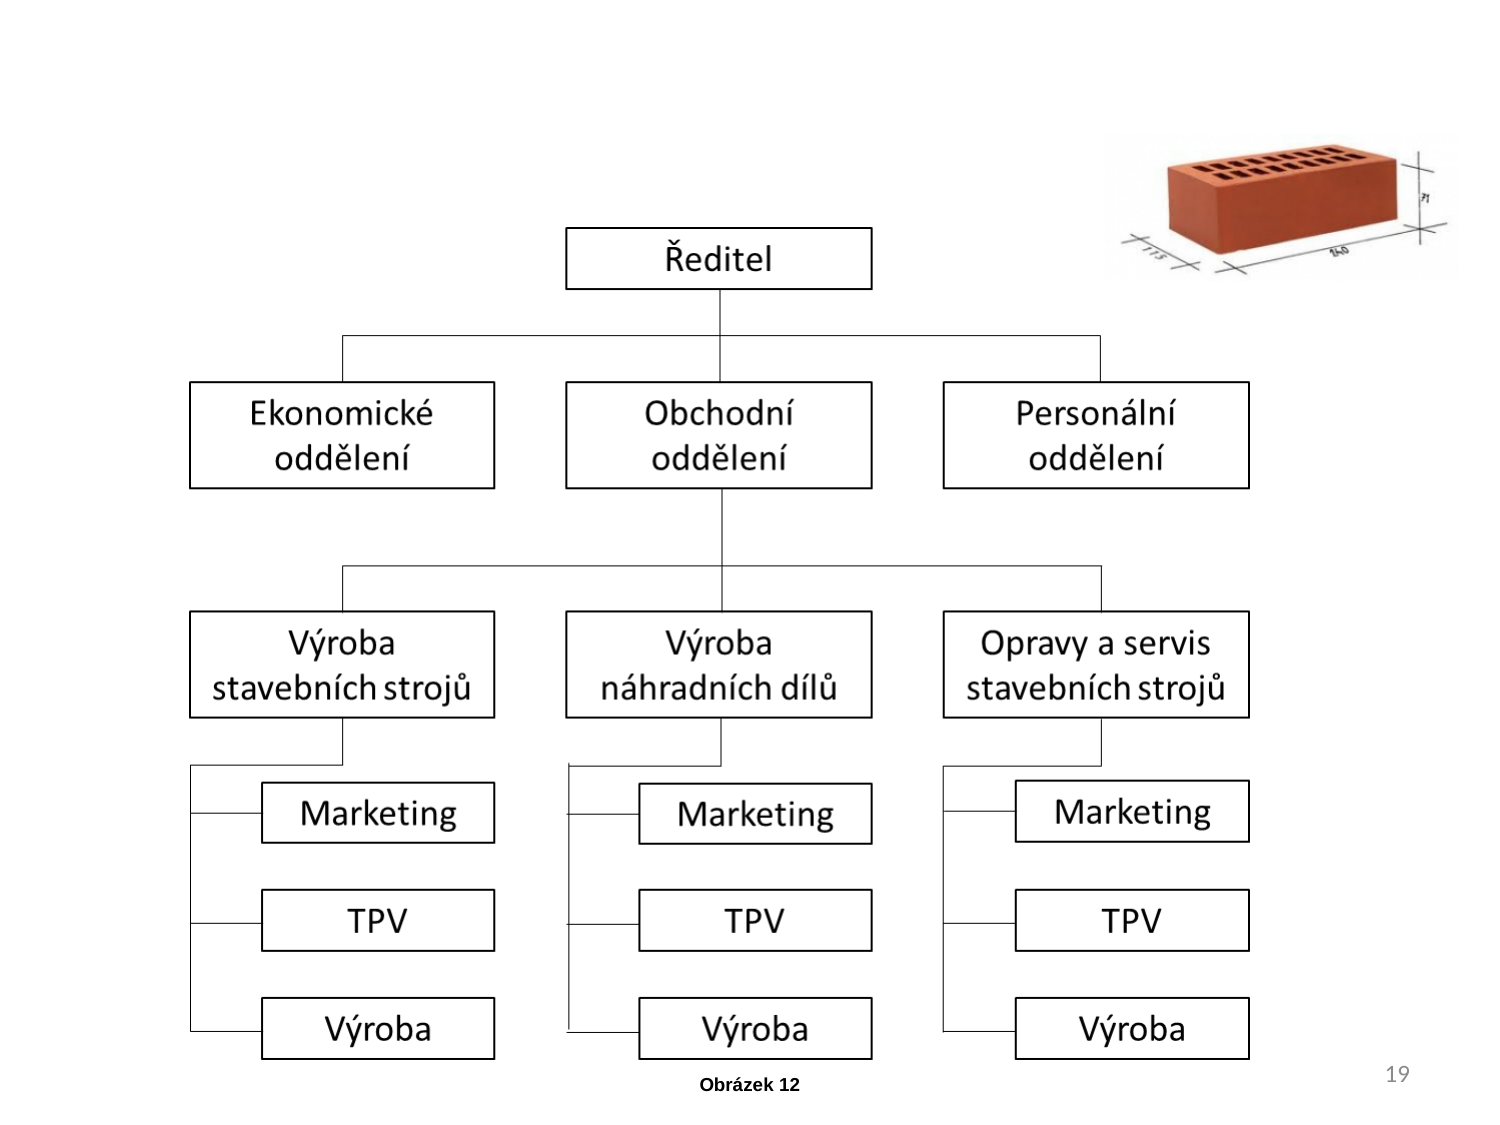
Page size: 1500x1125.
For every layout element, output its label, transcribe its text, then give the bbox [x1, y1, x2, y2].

picture [188, 30, 1459, 1075]
slide_number 19 [1074, 1042, 1425, 1103]
text_box Obrázek 12 [684, 1083, 816, 1103]
